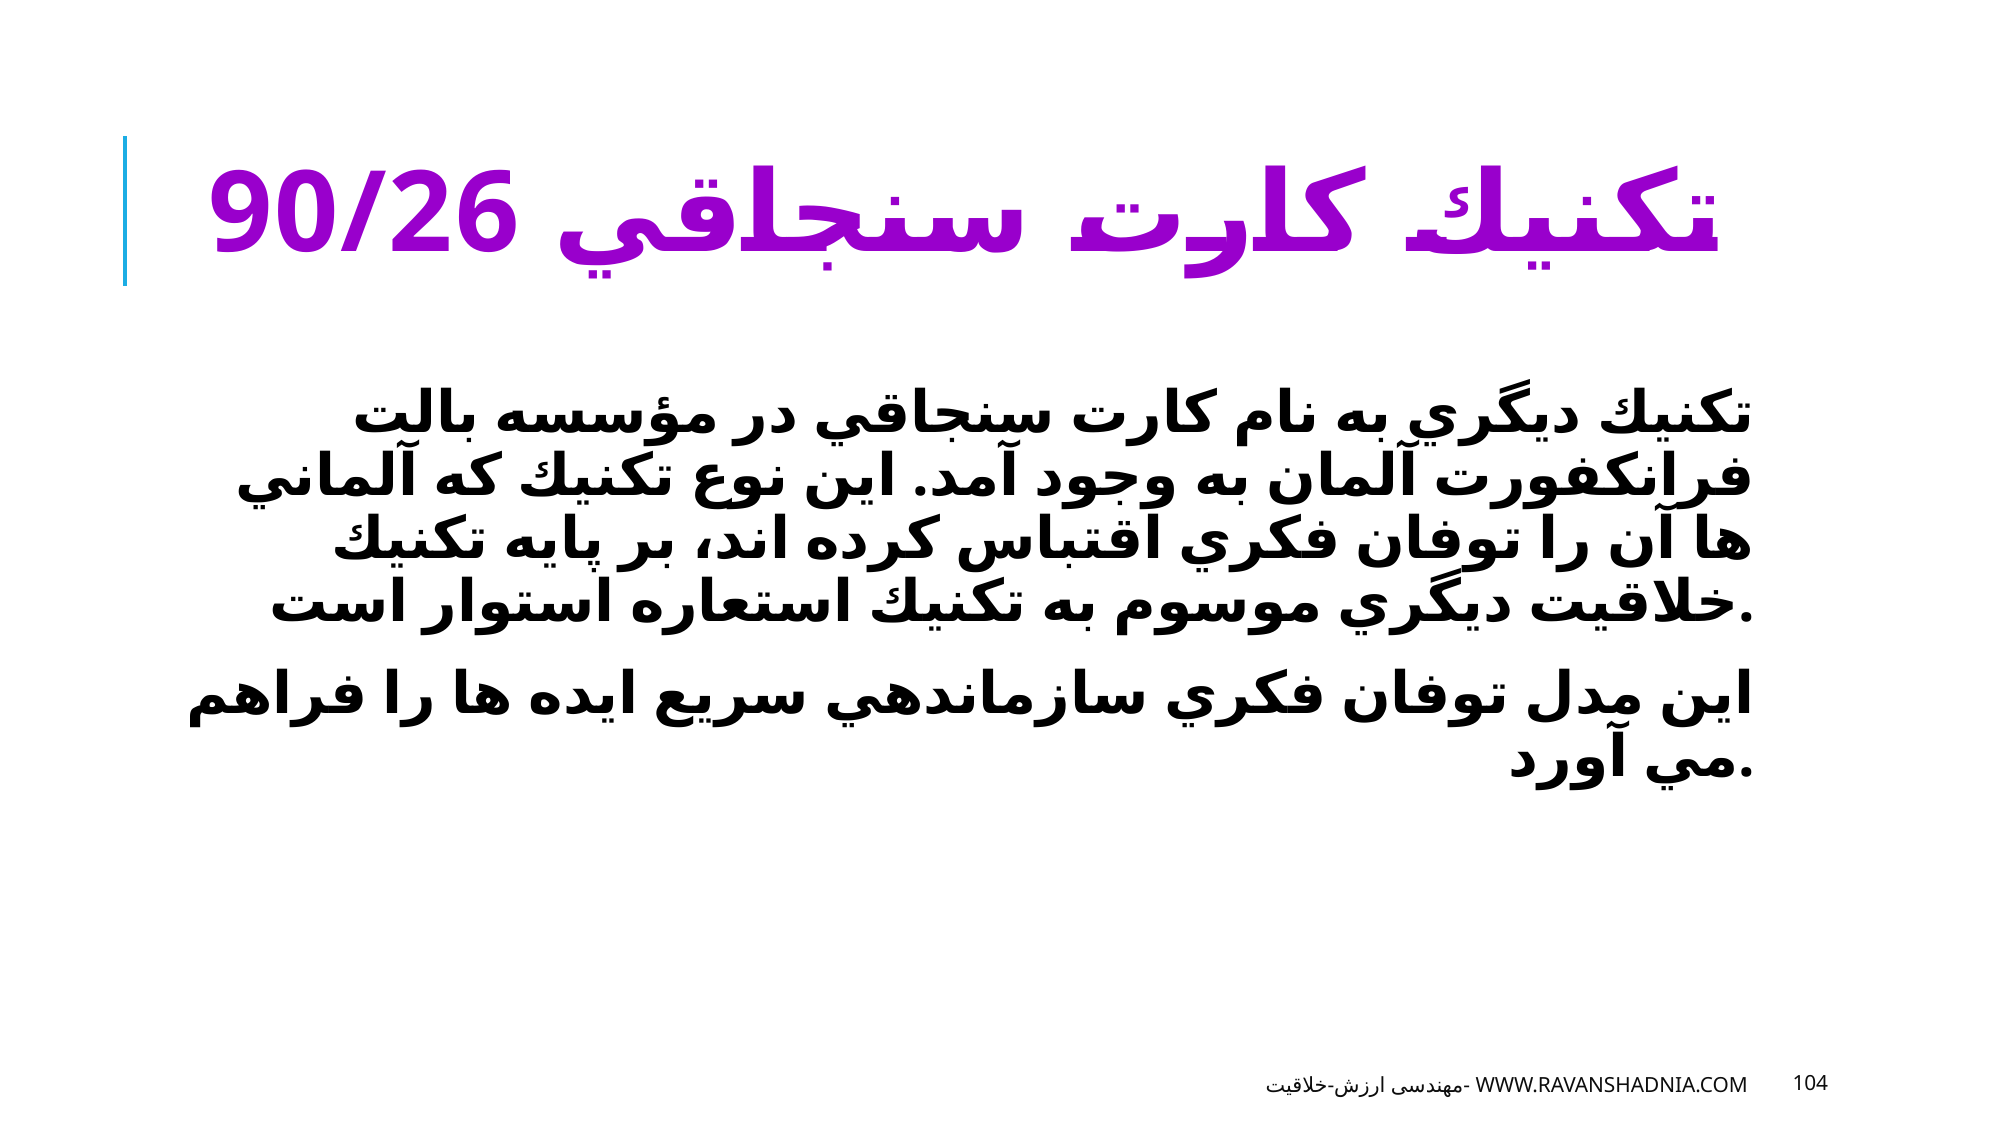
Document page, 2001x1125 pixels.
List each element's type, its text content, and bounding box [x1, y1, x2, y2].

list تكنيك ديگري به نام كارت سنجاقي در مؤسسه بالت فرانكفورت آلمان به وجود آمد. اين نوع تكنيك كه آلماني ها آن را توفان فكري اقتباس كرده اند، بر پايه تكنيك خلاقيت ديگري موسوم به تكنيك استعاره استوار است. اين مدل توفان فكري سازماندهي سريع ايده ها را فراهم مي آورد. [168, 375, 1763, 1035]
footer مهندسی ارزش-خلاقیت- www.ravanshadnia.com [794, 1061, 1763, 1107]
title 90/26 تكنيك كارت سنجاقي [168, 96, 1763, 342]
slide_number 104 [1777, 1061, 1938, 1107]
